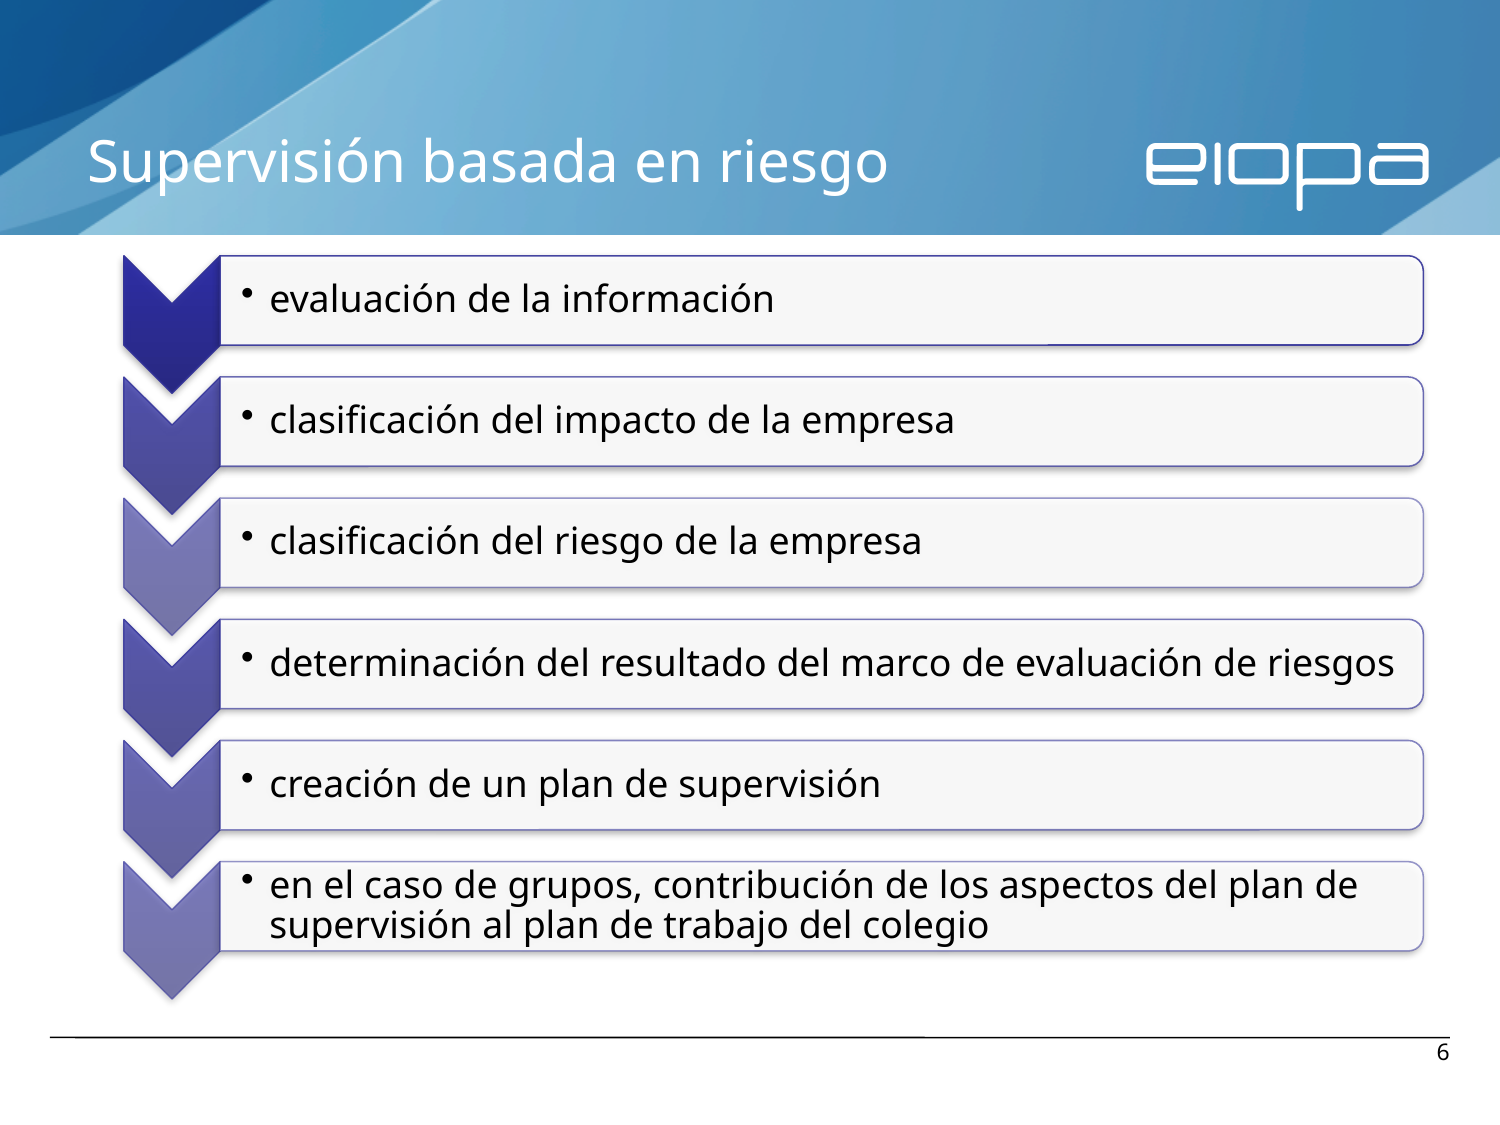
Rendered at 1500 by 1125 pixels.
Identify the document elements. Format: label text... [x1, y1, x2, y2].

picture [0, 0, 1500, 235]
title Supervisión basada en riesgo [87, 19, 1113, 195]
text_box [123, 255, 1424, 1000]
